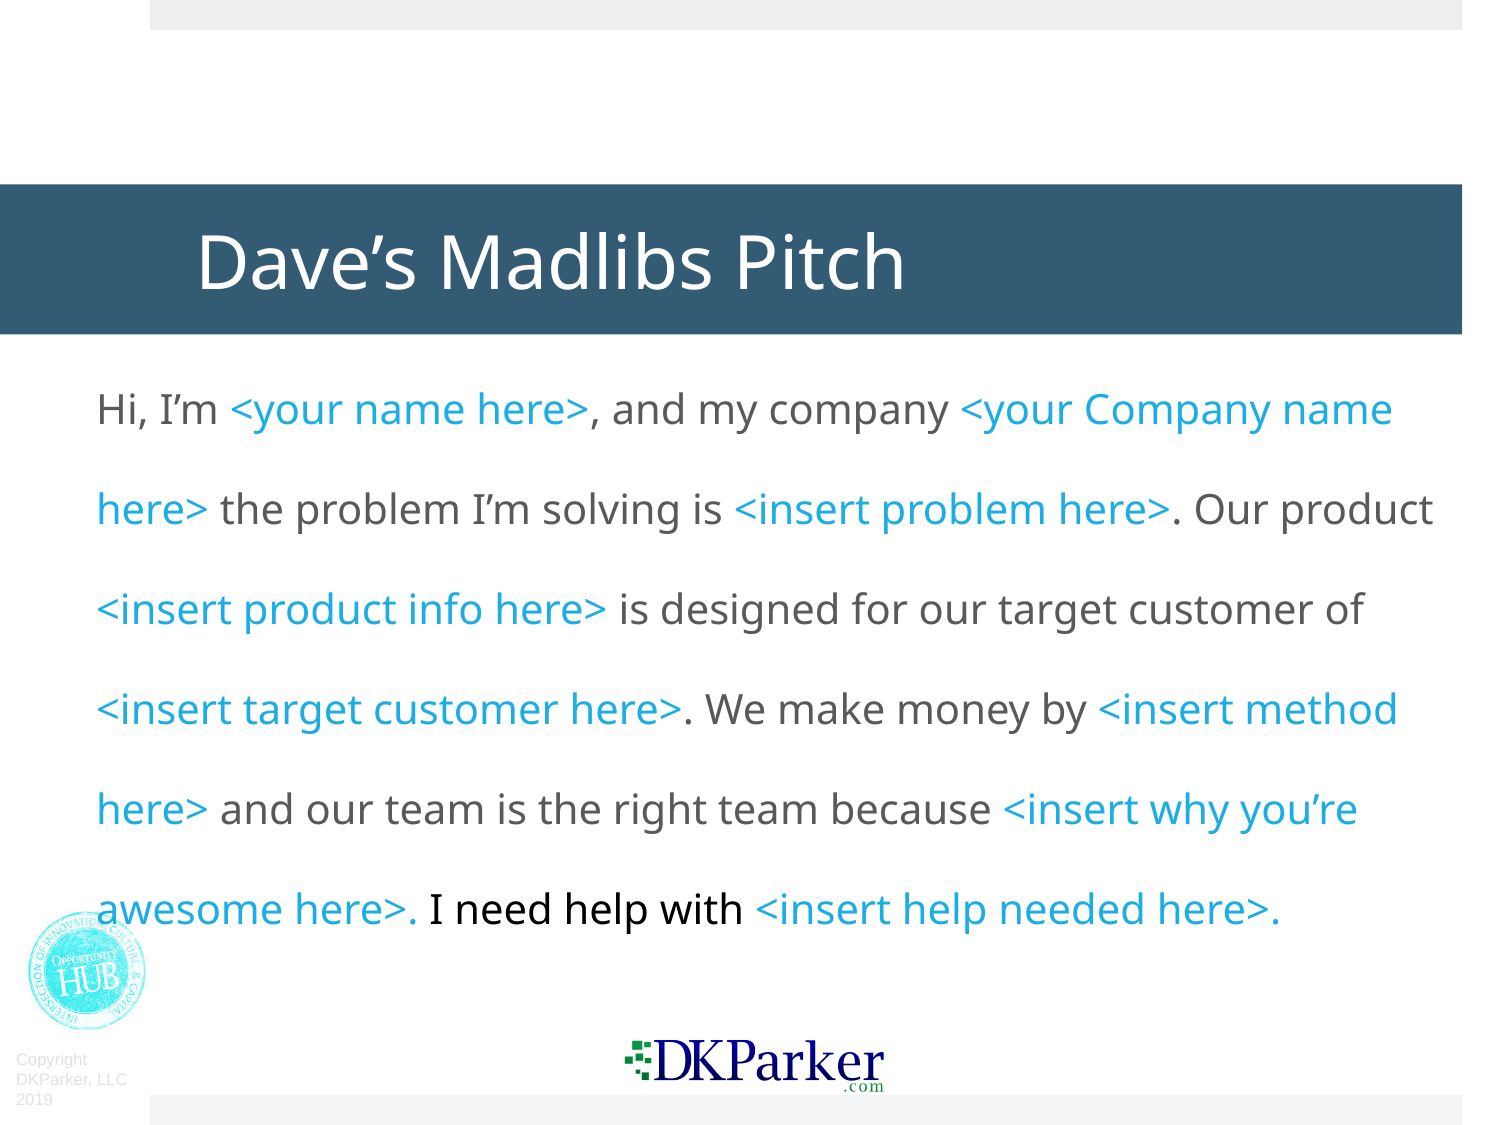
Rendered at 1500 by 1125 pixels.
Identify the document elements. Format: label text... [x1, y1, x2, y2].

picture [606, 1004, 894, 1125]
list Hi, I’m <your name here>, and my company <your Company name here> the problem I’m solving is <insert problem here>. Our product <insert product info here> is designed for our target customer of <insert target customer here>. We make money by <insert method here> and our team is the right team because <insert why you’re awesome here>. I need help with <insert help needed here>. [80, 324, 1450, 993]
title Dave’s Madlibs Pitch [0, 184, 1463, 335]
picture [0, 911, 175, 1030]
